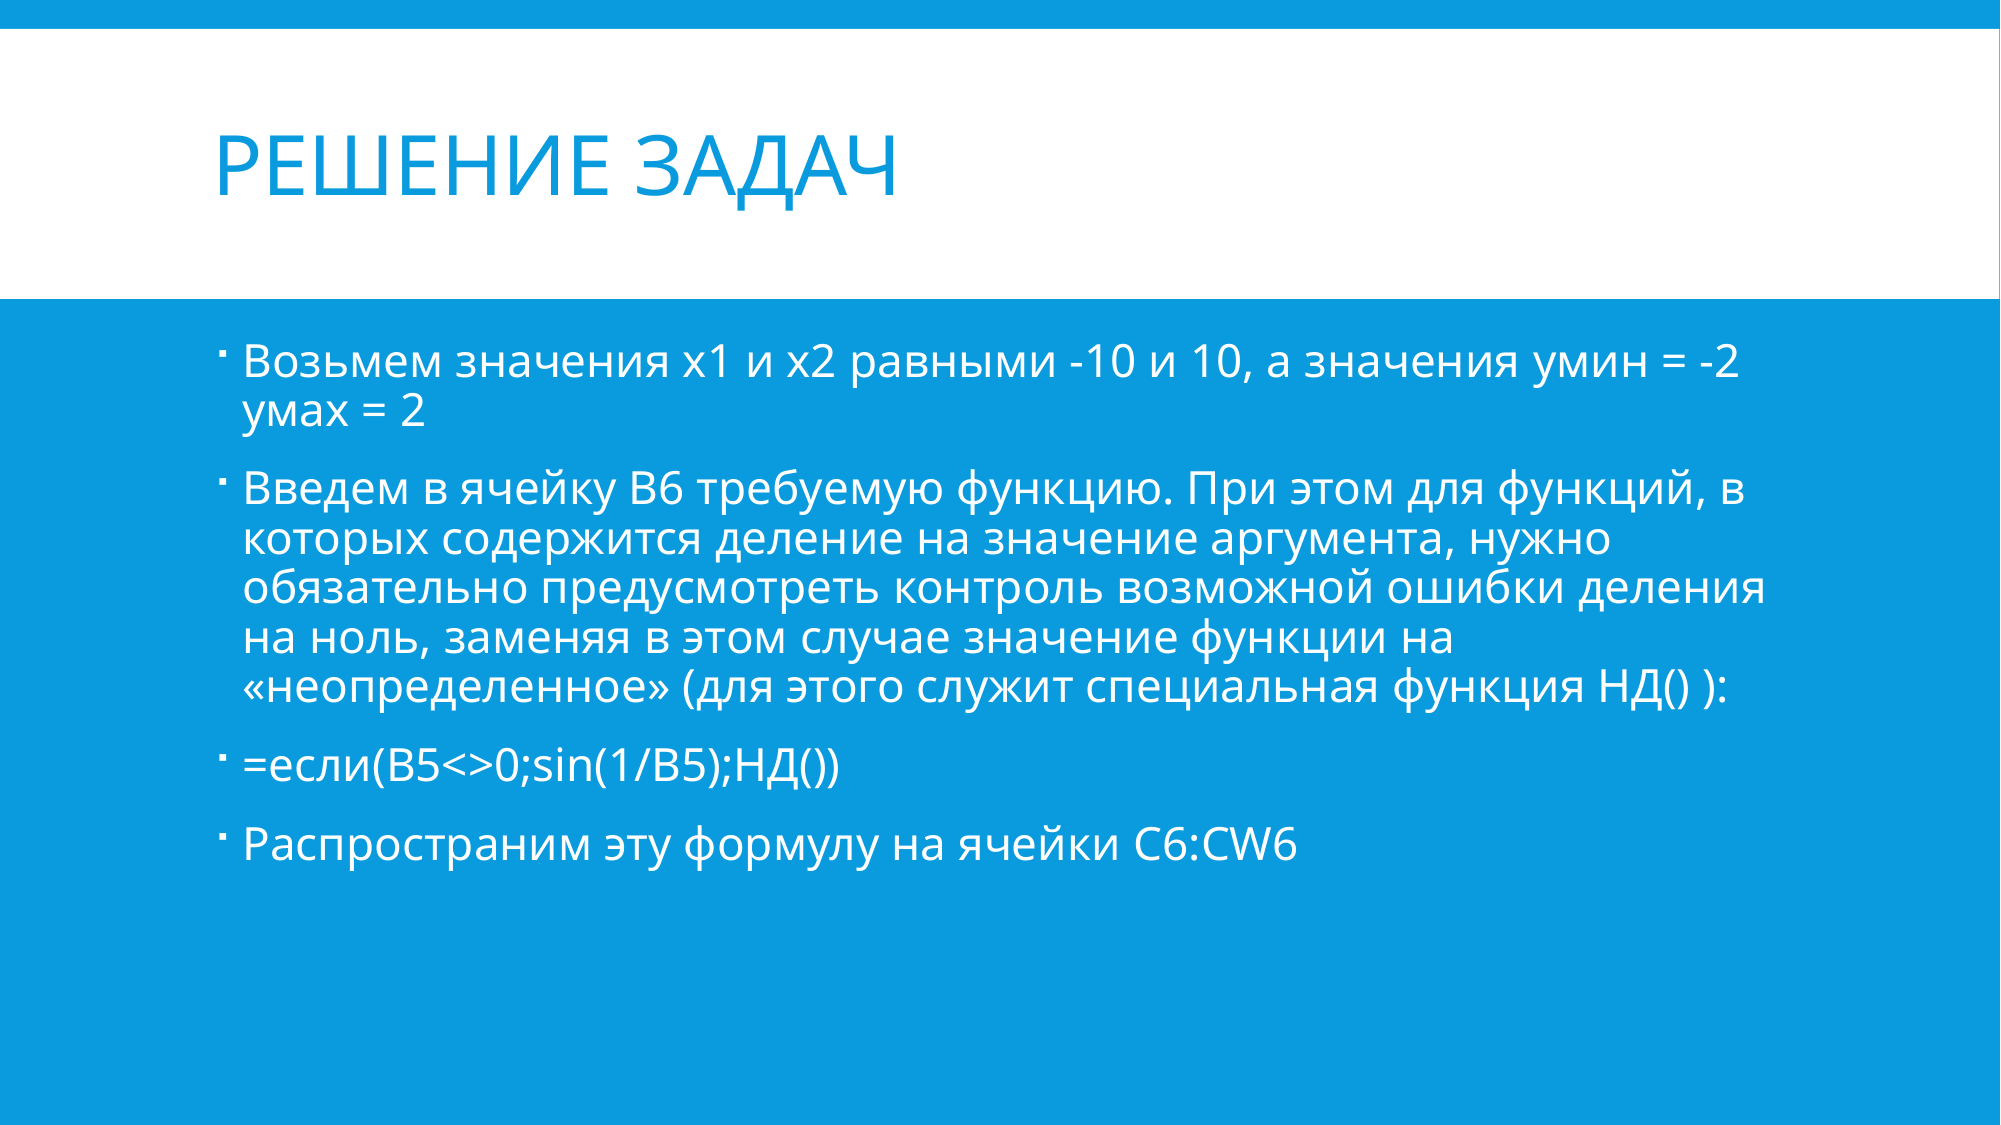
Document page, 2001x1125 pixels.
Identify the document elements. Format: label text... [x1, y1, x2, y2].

list Возьмем значения х1 и х2 равными -10 и 10, а значения yмин = -2 yмах = 2 Введем в ячейку В6 требуемую функцию. При этом для функций, в которых содержится деление на значение аргумента, нужно обязательно предусмотреть контроль возможной ошибки деления на ноль, заменяя в этом случае значение функции на «неопределенное» (для этого служит специальная функция НД() ): =если(B5<>0;sin(1/B5);НД()) Распространим эту формулу на ячейки C6:CW6 [197, 329, 1803, 1020]
title Решение задач [197, 46, 1803, 295]
